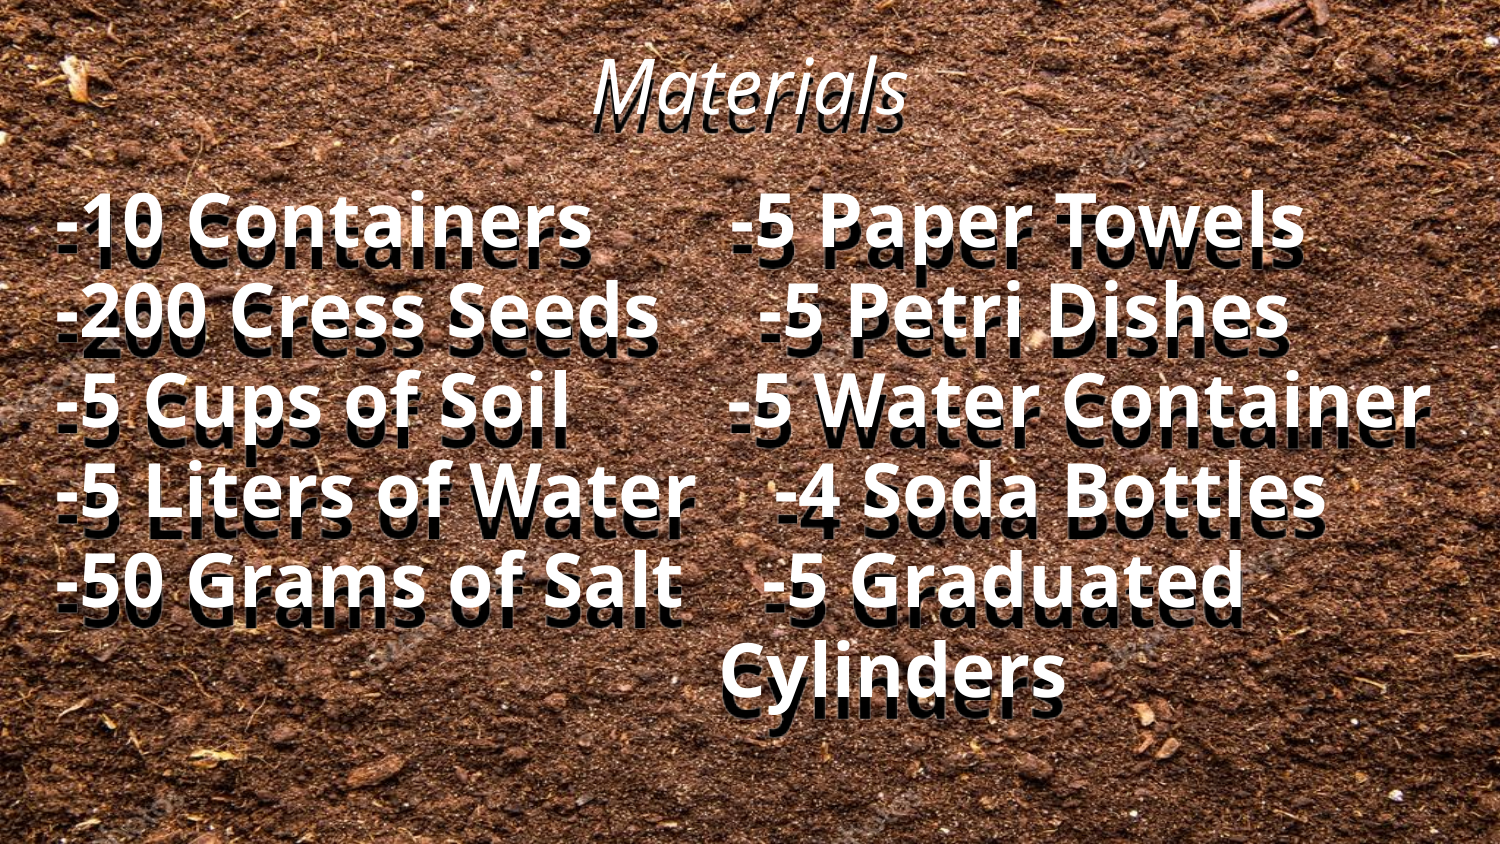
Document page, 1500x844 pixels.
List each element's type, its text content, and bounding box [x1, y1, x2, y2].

title Materials [75, 4, 1425, 146]
picture [0, 0, 1500, 844]
list -10 Containers -5 Paper Towels -200 Cress Seeds -5 Petri Dishes -5 Cups of Soil -5 Water Container -5 Liters of Water -4 Soda Bottles -50 Grams of Salt -5 Graduated Cylinders [40, 157, 1485, 769]
